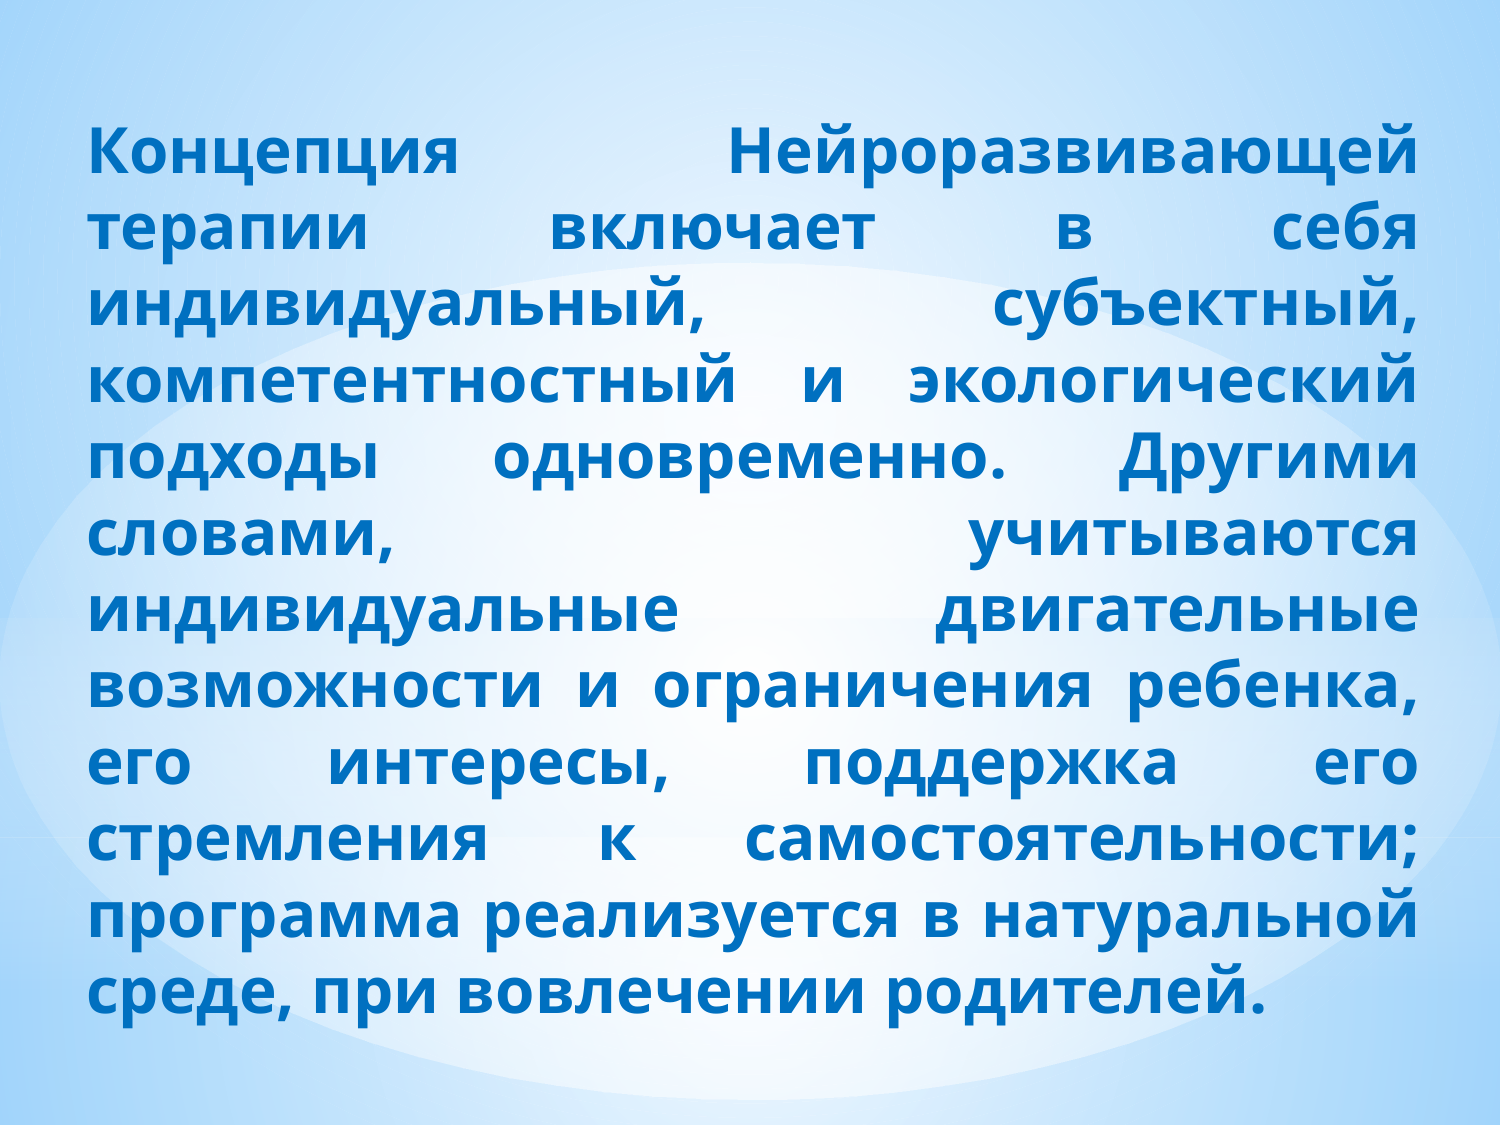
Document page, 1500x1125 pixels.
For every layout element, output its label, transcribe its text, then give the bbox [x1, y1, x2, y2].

list Концепция Нейроразвивающей терапии включает в себя индивидуальный, субъектный, компетентностный и экологический подходы одновременно. Другими словами, учитываются индивидуальные двигательные возможности и ограничения ребенка, его интересы, поддержка его стремления к самостоятельности; программа реализуется в натуральной среде, при вовлечении родителей. [64, 101, 1436, 1106]
